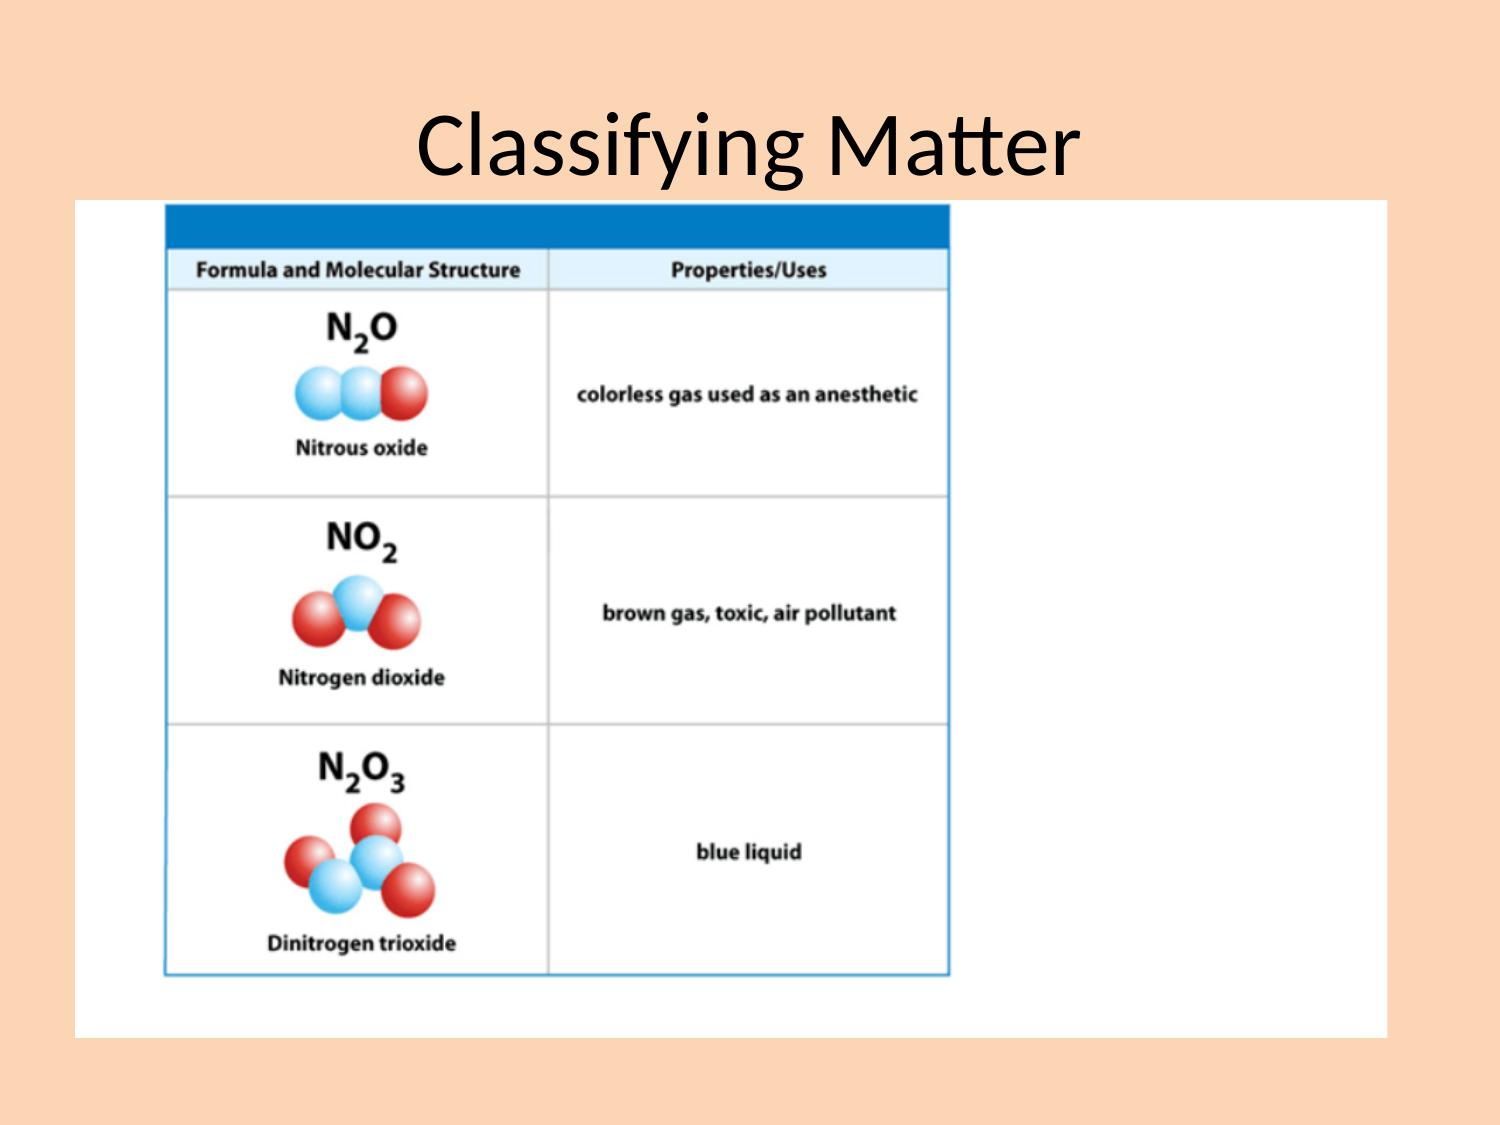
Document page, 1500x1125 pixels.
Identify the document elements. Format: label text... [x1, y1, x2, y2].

title Classifying Matter [75, 45, 1425, 233]
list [74, 199, 1388, 1038]
